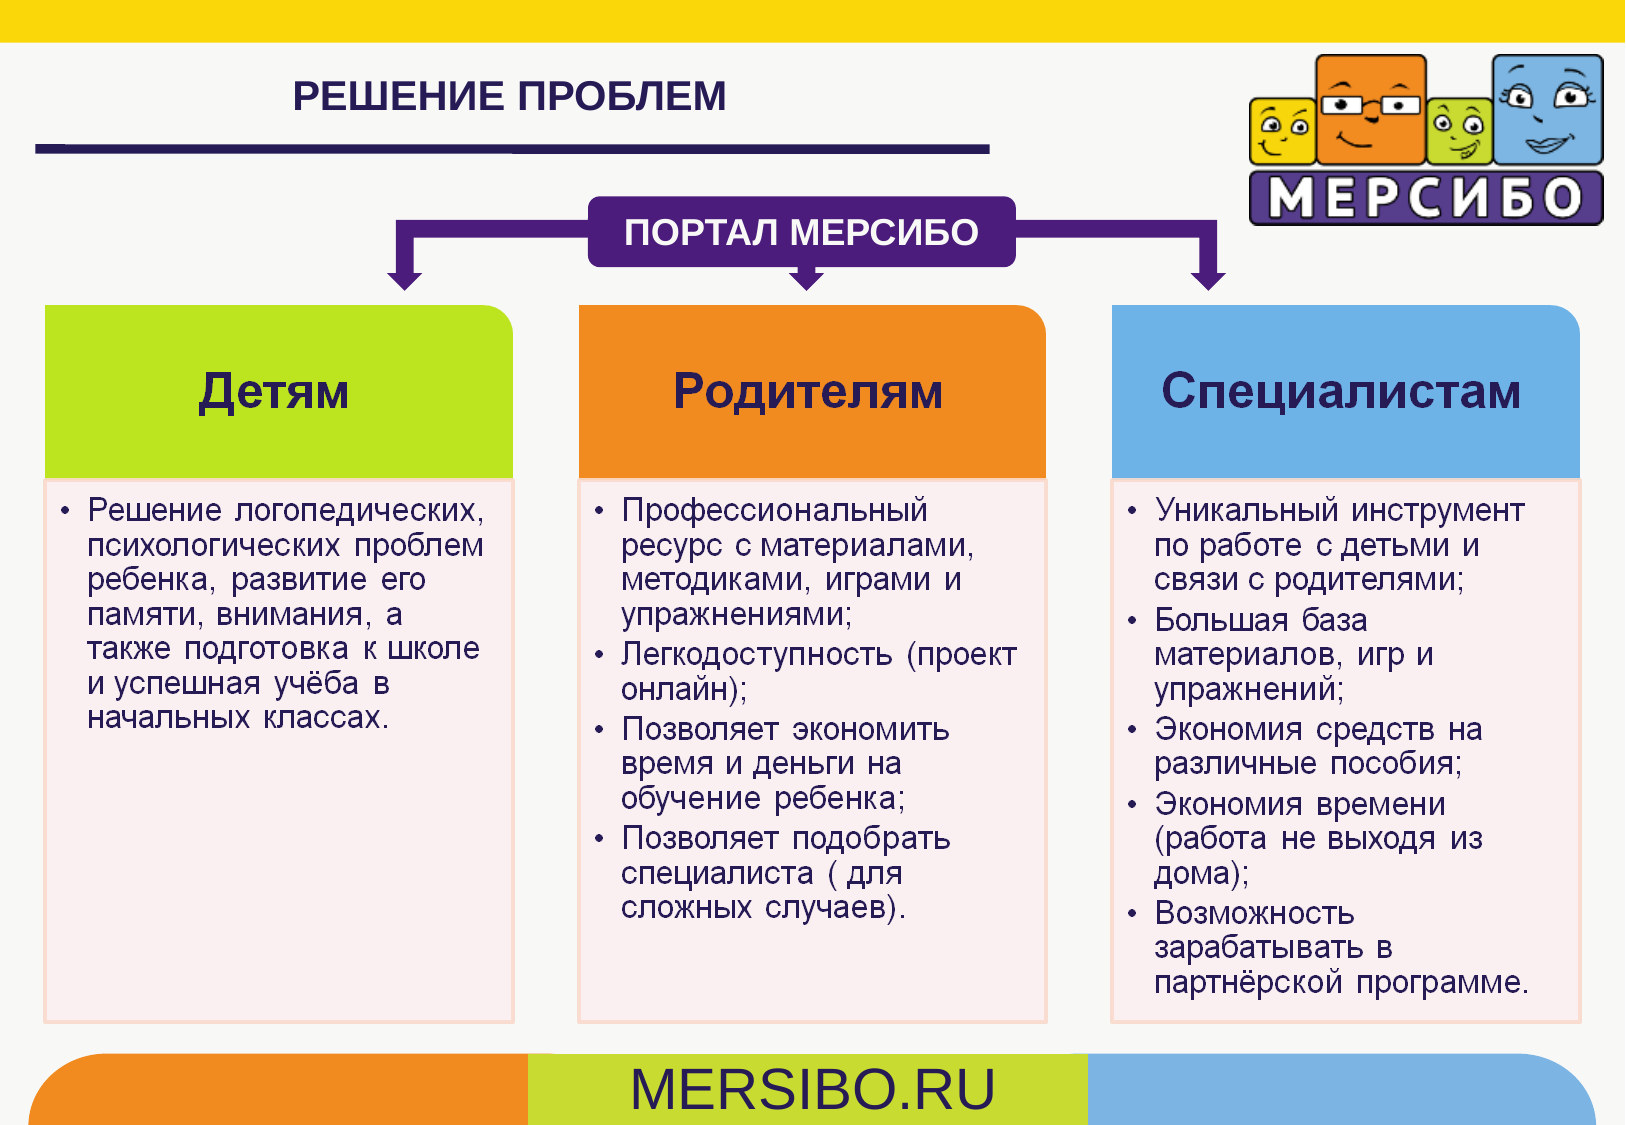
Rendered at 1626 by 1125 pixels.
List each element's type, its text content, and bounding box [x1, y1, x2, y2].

text_box РЕШЕНИЕ ПРОБЛЕМ [277, 61, 743, 127]
text_box [788, 268, 825, 291]
text_box [1013, 219, 1227, 291]
picture [1249, 54, 1605, 226]
text_box ПОРТАЛ МЕРСИБО [587, 196, 1016, 268]
text_box [0, 0, 1625, 43]
text_box MERSIBO.RU [614, 1043, 1013, 1125]
picture [38, 301, 1584, 1027]
text_box [386, 219, 600, 291]
